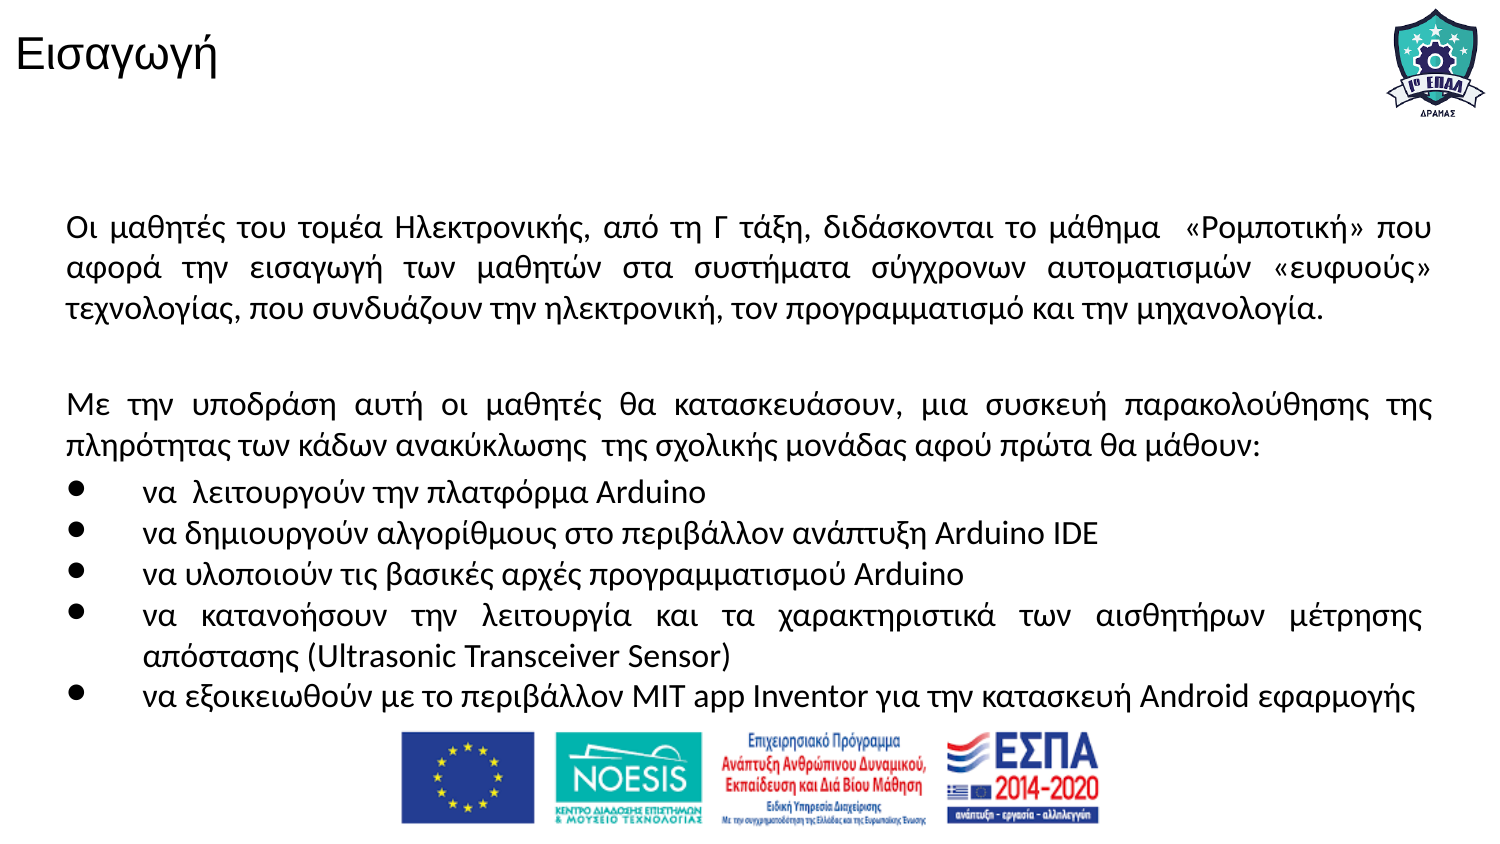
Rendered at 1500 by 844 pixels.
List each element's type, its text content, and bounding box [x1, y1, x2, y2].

list Οι μαθητές του τομέα Ηλεκτρονικής, από τη Γ τάξη, διδάσκονται το μάθημα «Ρομποτική» που αφορά την εισαγωγή των μαθητών στα συστήματα σύγχρονων αυτοματισμών «ευφυούς» τεχνολογίας, που συνδυάζουν την ηλεκτρονική, τον προγραμματισμό και την μηχανολογία. Με την υποδράση αυτή οι μαθητές θα κατασκευάσουν, μια συσκευή παρακολούθησης της πληρότητας των κάδων ανακύκλωσης της σχολικής μονάδας αφού πρώτα θα μάθουν: να λειτουργούν την πλατφόρμα Arduino να δημιουργούν αλγορίθμους στο περιβάλλον ανάπτυξη Arduino IDE να υλοποιούν τις βασικές αρχές προγραμματισμού Arduino να κατανοήσουν την λειτουργία και τα χαρακτηριστικά των αισθητήρων μέτρησης απόστασης (Ultrasonic Transceiver Sensor) να εξοικειωθούν με το περιβάλλον MIT app Inventor για την κατασκευή Android εφαρμογής [51, 189, 1449, 750]
picture [383, 713, 1116, 843]
title Εισαγωγή [0, 0, 1369, 94]
picture [1371, 0, 1500, 129]
